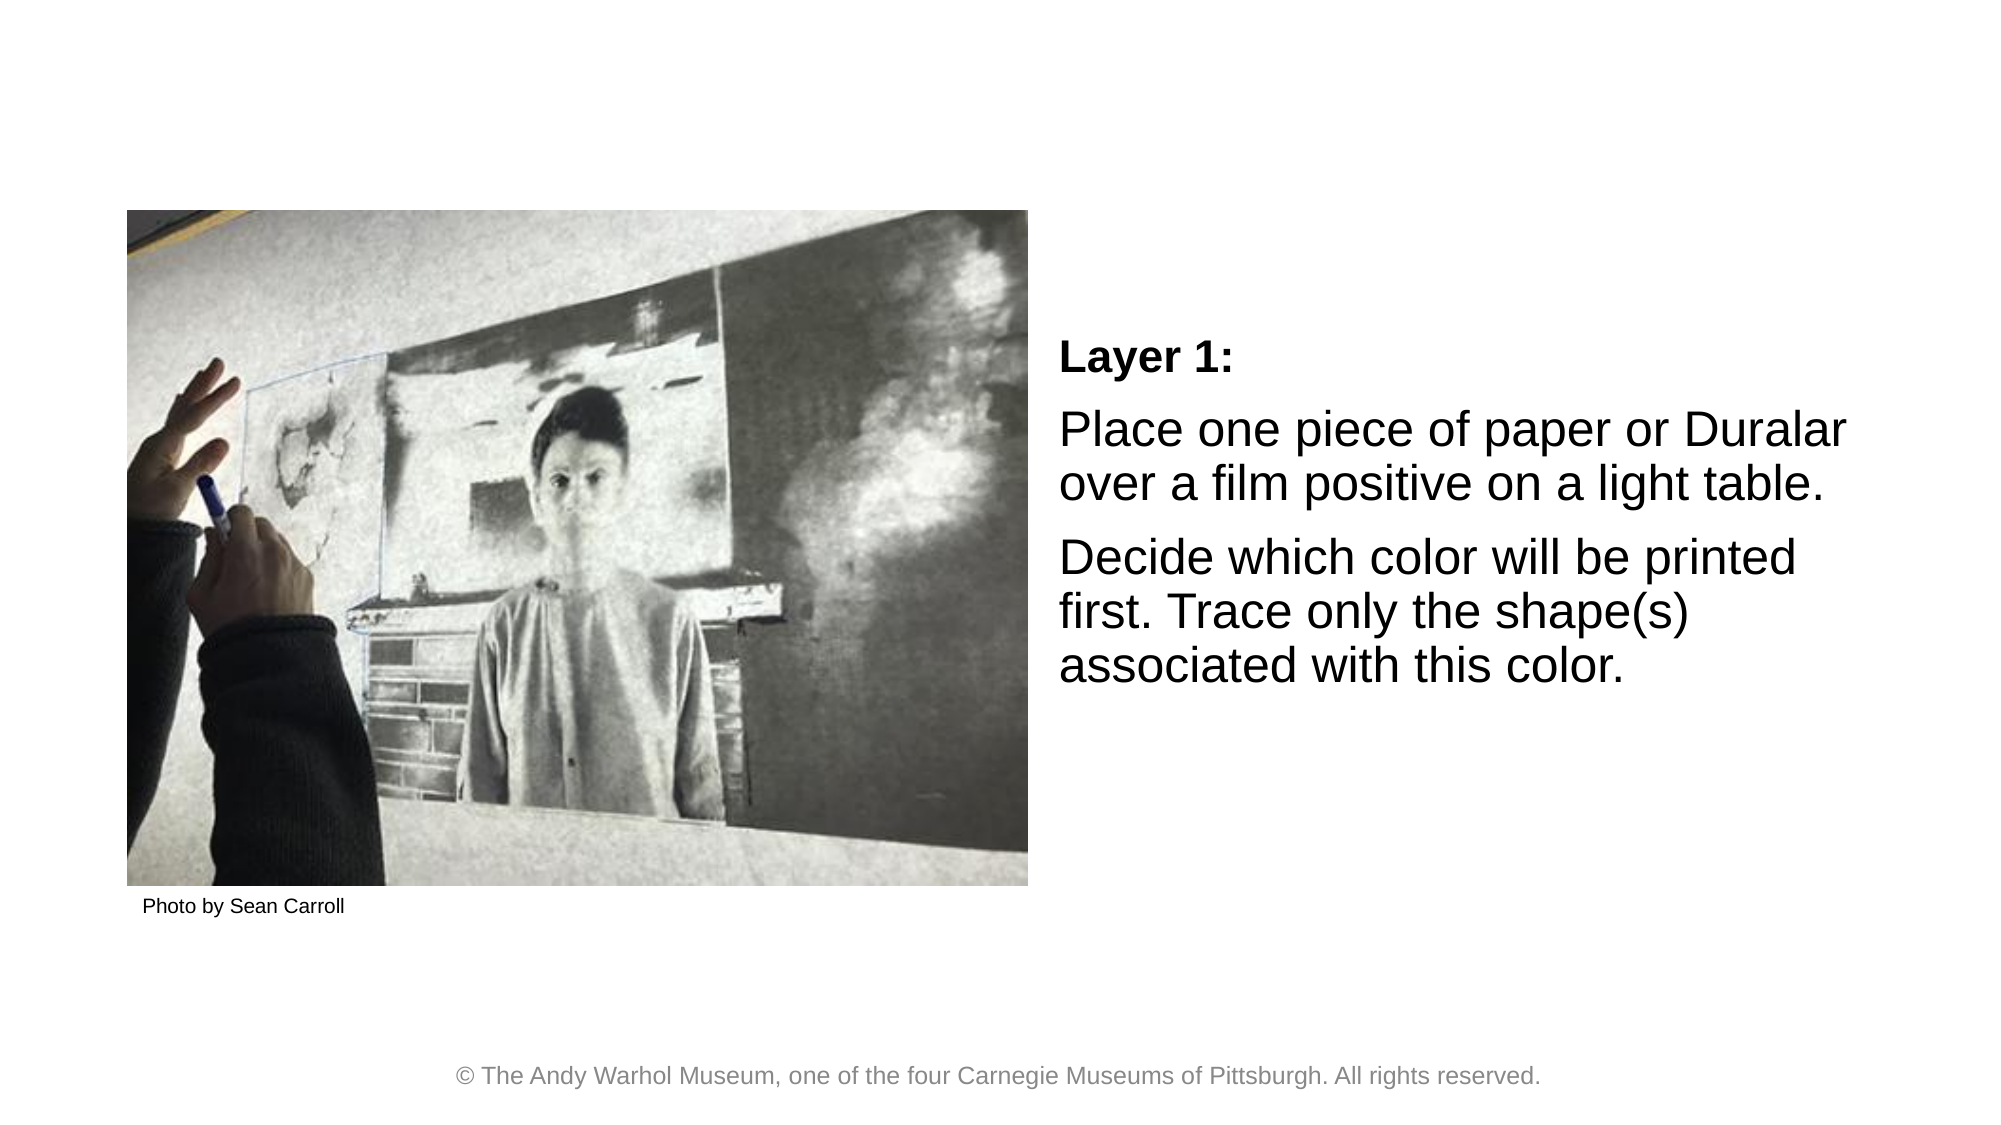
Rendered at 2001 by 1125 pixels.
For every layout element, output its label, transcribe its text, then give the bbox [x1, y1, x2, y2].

picture [127, 210, 1028, 886]
list Layer 1: Place one piece of paper or Duralar over a film positive on a light table. Decide which color will be printed first. Trace only the shape(s) associated with this color. [1043, 210, 1909, 886]
footer © The Andy Warhol Museum, one of the four Carnegie Museums of Pittsburgh. All rights reserved. [428, 1044, 1572, 1104]
text_box Photo by Sean Carroll [127, 886, 363, 926]
